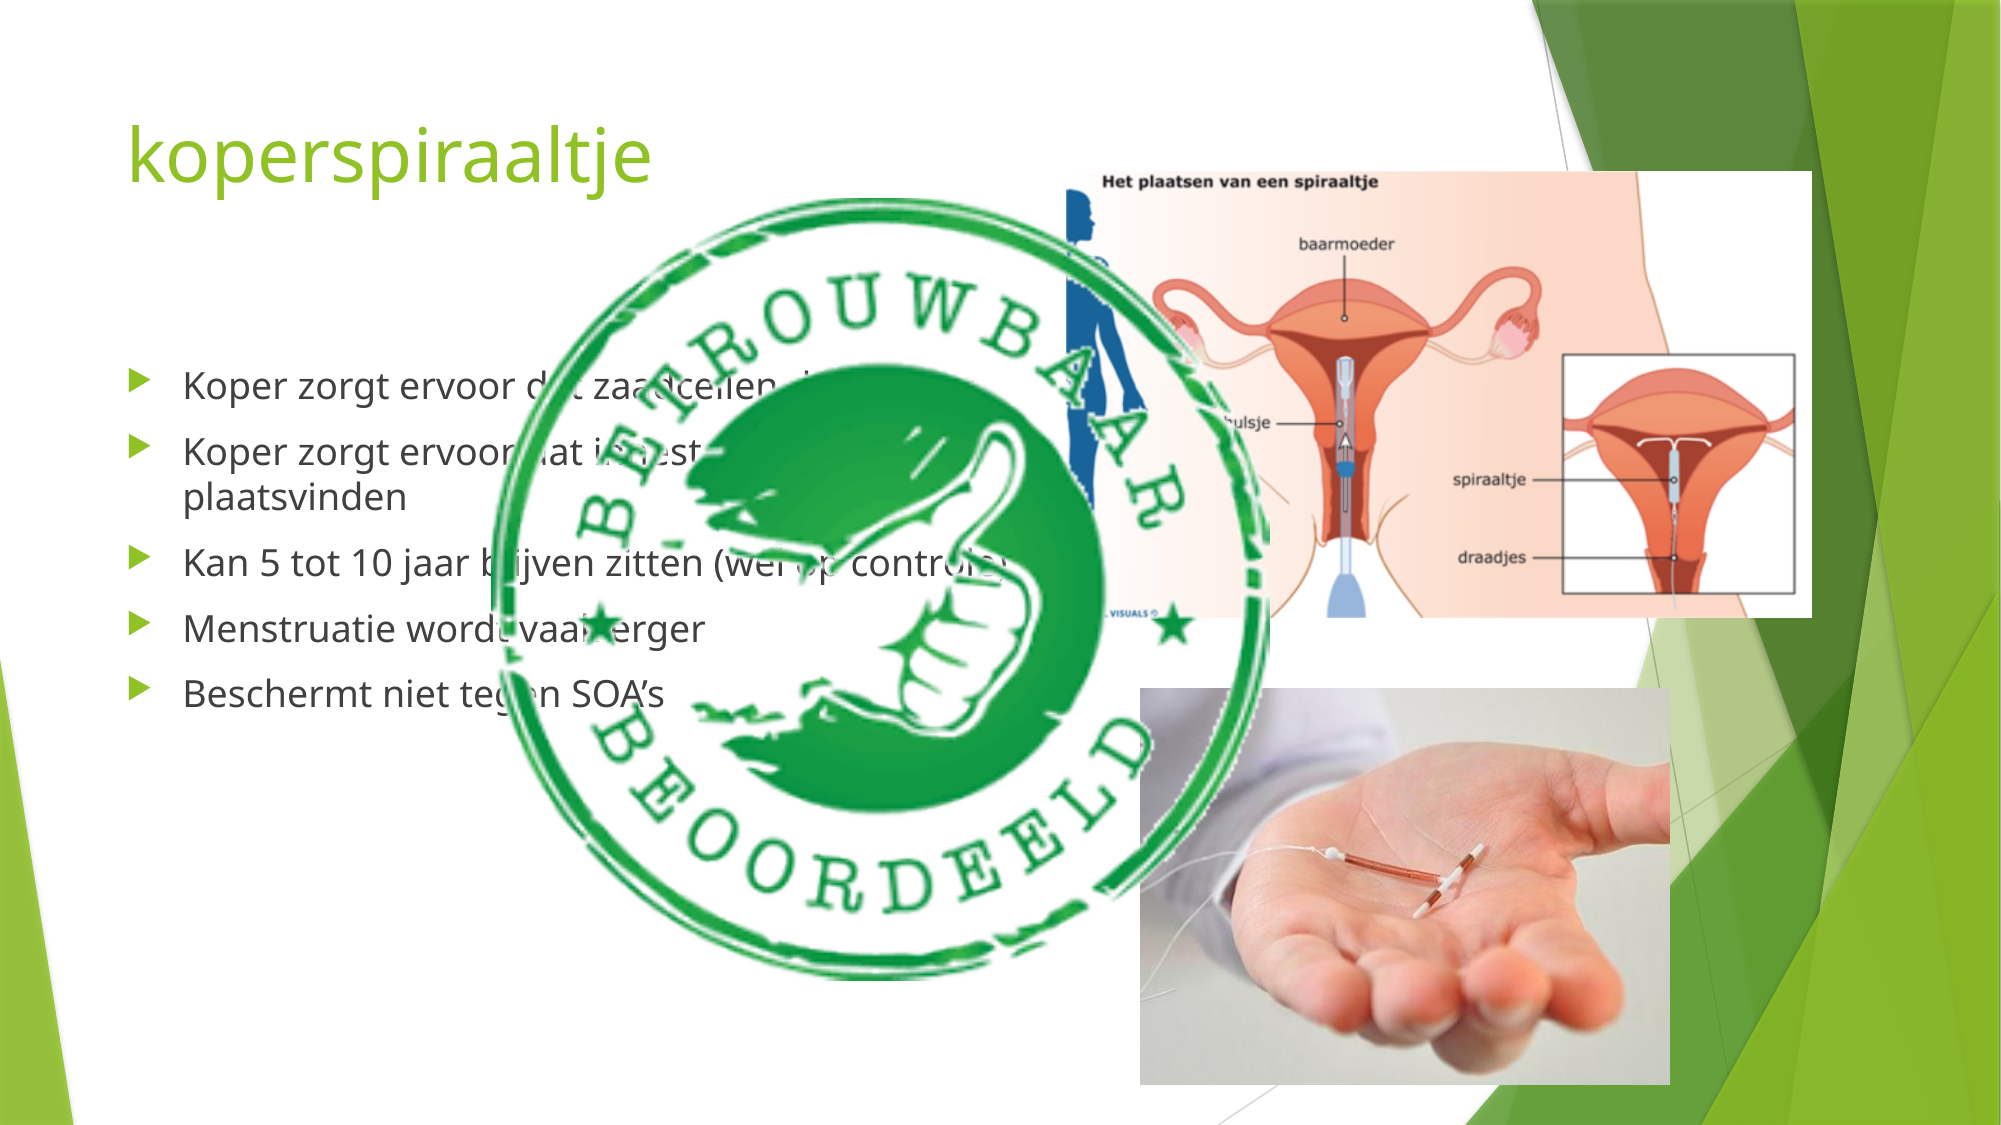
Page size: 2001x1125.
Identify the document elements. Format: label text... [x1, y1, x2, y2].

title koperspiraaltje [111, 99, 1522, 317]
list Koper zorgt ervoor dat zaadcellen dood gaan Koper zorgt ervoor dat innesteling niet kan plaatsvinden Kan 5 tot 10 jaar blijven zitten (wel op controle) Menstruatie wordt vaak erger Beschermt niet tegen SOA’s [111, 354, 1133, 992]
picture [491, 171, 1813, 1085]
